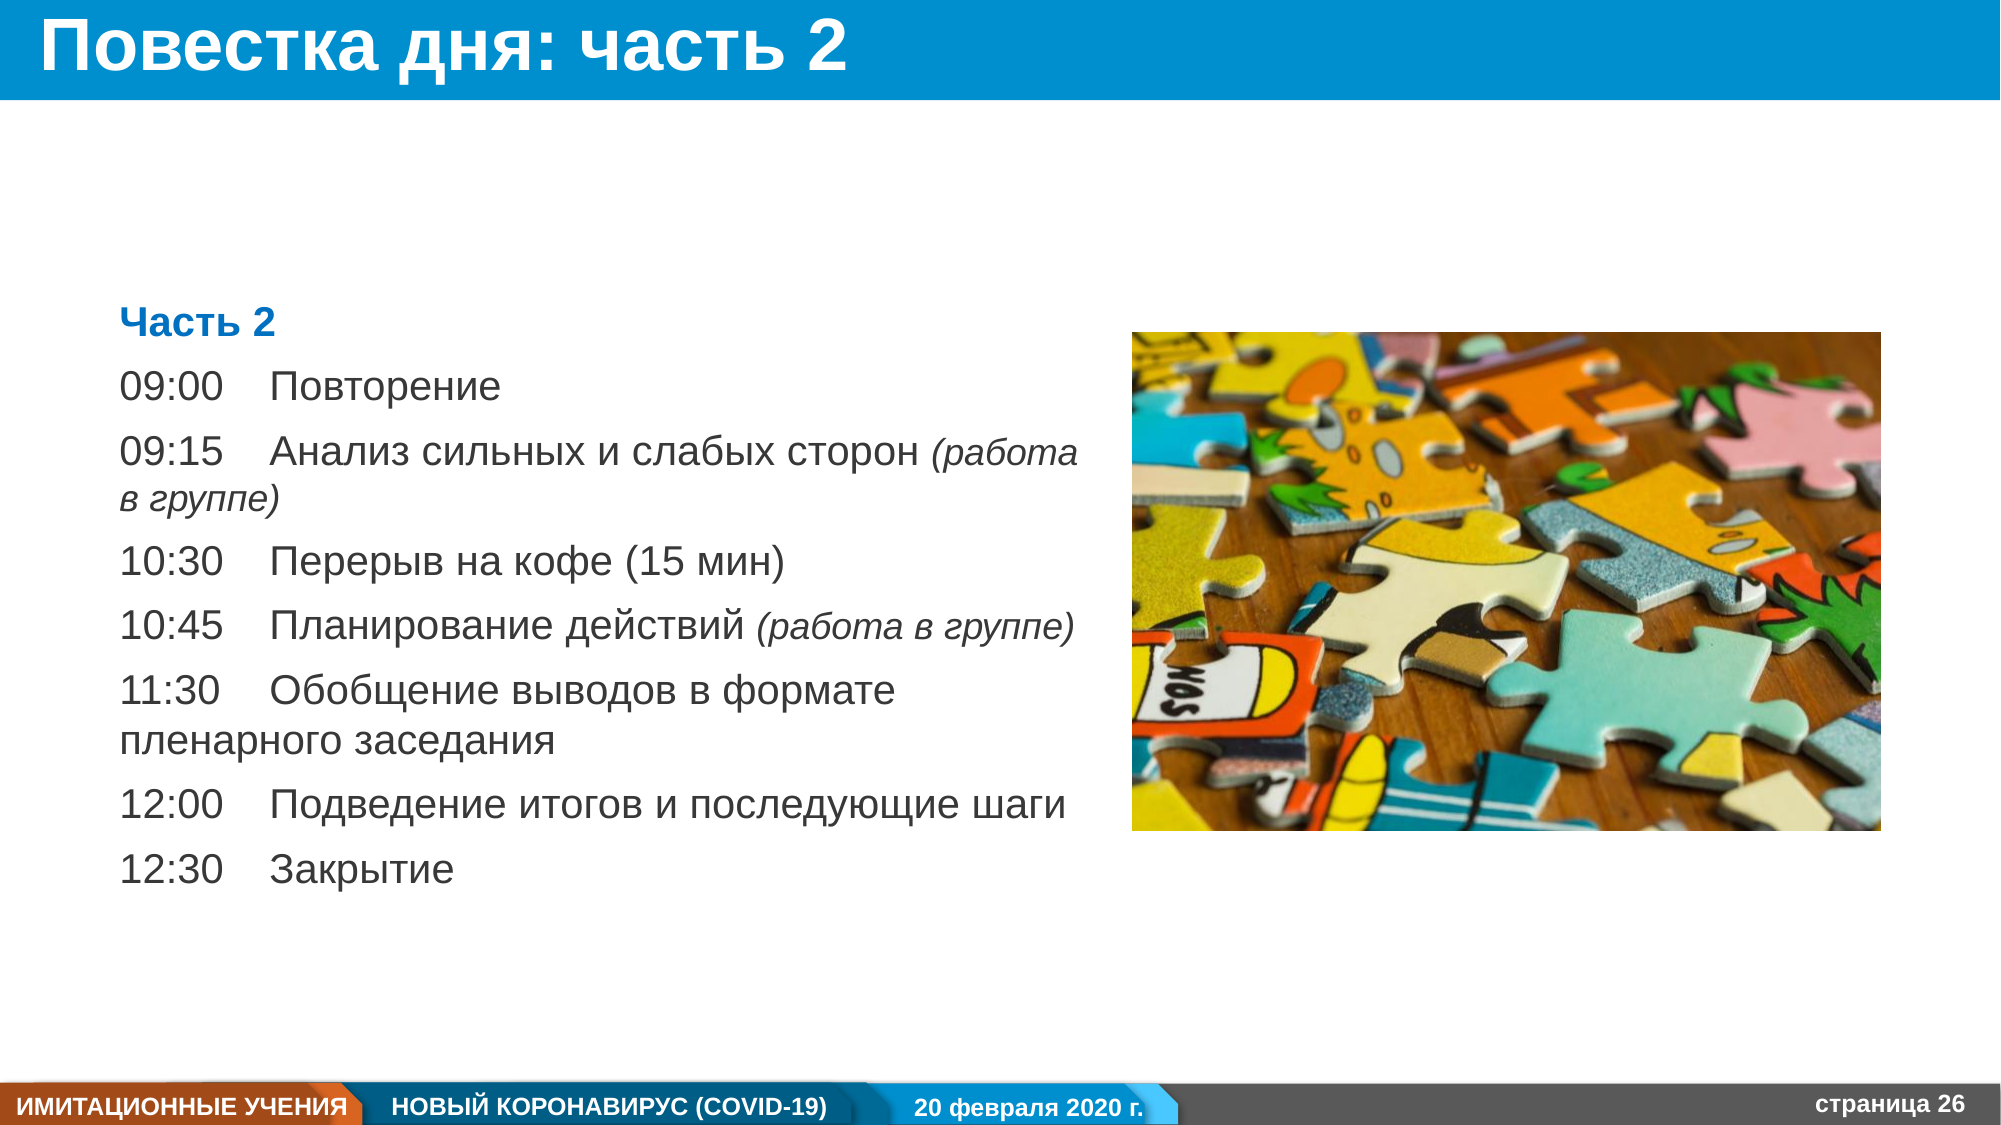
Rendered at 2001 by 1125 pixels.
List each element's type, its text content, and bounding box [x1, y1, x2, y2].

text_box Часть 2 09:00 Повторение 09:15 Анализ сильных и слабых сторон (работа в группе) 10:30 Перерыв на кофе (15 мин) 10:45 Планирование действий (работа в группе) 11:30 Обобщение выводов в формате пленарного заседания 12:00 Подведение итогов и последующие шаги 12:30 Закрытие [104, 287, 1110, 950]
slide_number 20 февраля 2020 г. [899, 1076, 1518, 1125]
title Повестка дня: часть 2 [25, 0, 1750, 94]
picture [1132, 332, 1881, 831]
